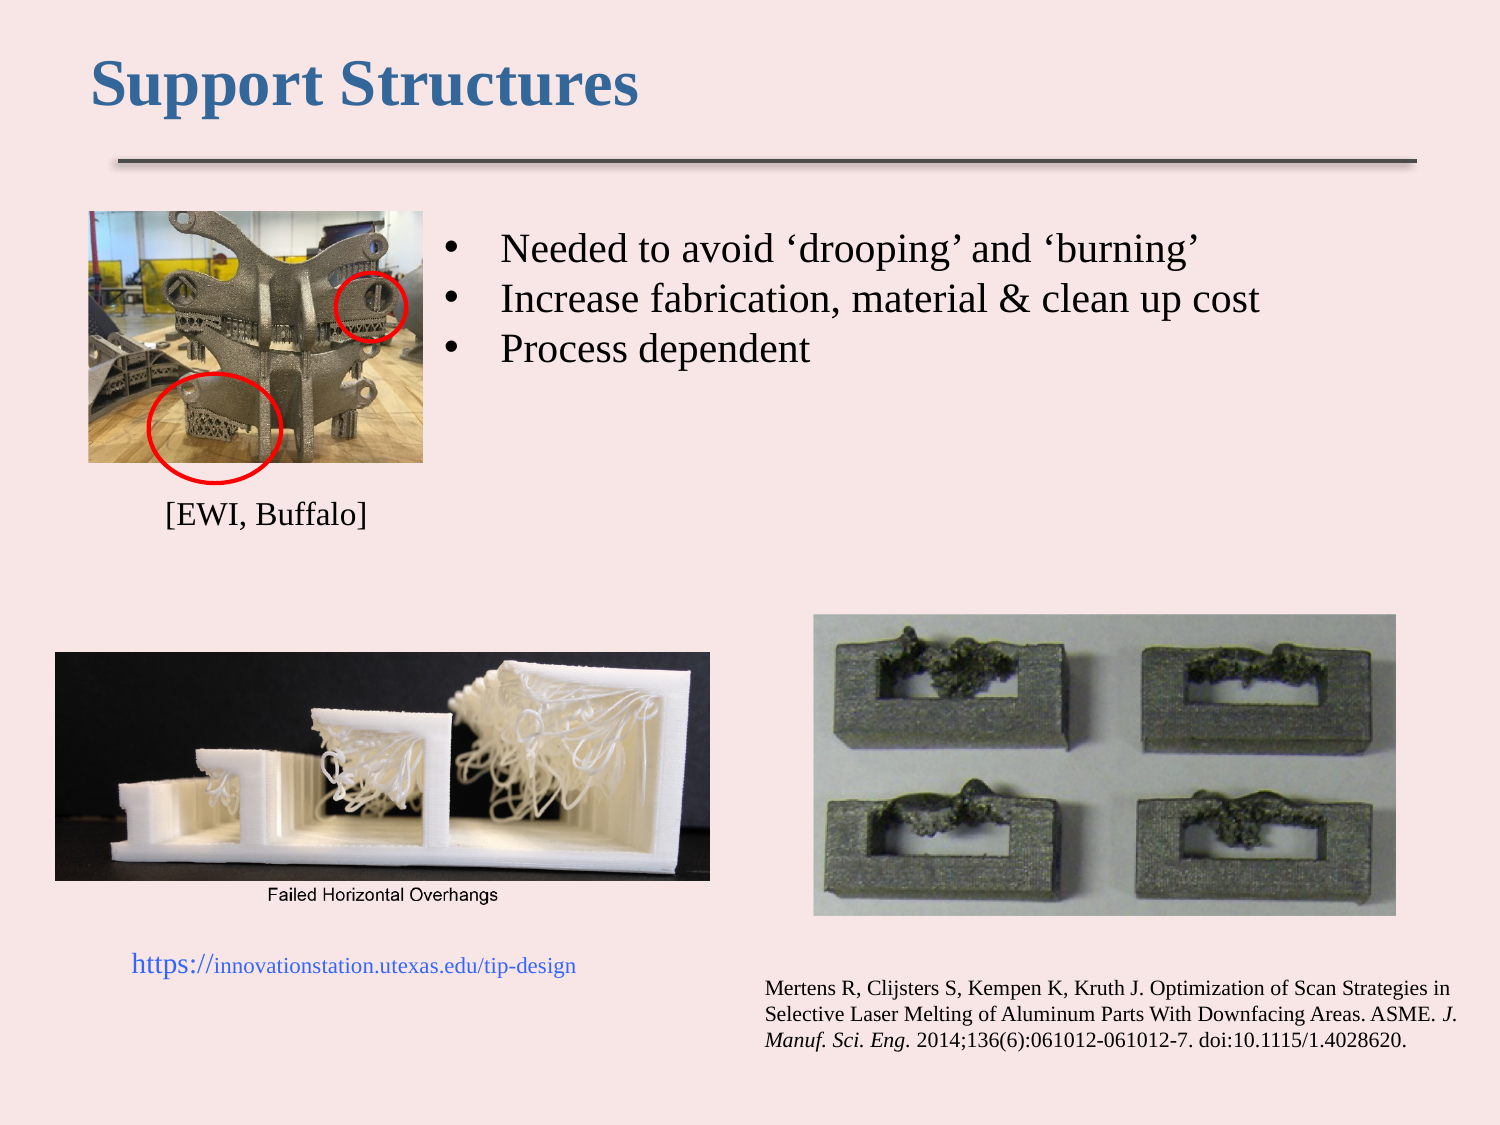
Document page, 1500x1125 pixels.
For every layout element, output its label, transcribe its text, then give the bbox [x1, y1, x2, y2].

picture [55, 652, 710, 916]
text_box Mertens R, Clijsters S, Kempen K, Kruth J. Optimization of Scan Strategies in Selective Laser Melting of Aluminum Parts With Downfacing Areas. ASME. J. Manuf. Sci. Eng. 2014;136(6):061012-061012-7. doi:10.1115/1.4028620. [749, 966, 1500, 1060]
text_box Needed to avoid ‘drooping’ and ‘burning’ Increase fabrication, material & clean up cost Process dependent [429, 213, 1276, 379]
picture [88, 211, 424, 463]
text_box [EWI, Buffalo] [150, 484, 383, 540]
picture [812, 613, 1396, 916]
text_box https://innovationstation.utexas.edu/tip-design [116, 936, 625, 987]
text_box [169, 471, 261, 484]
title Support Structures [75, 37, 1425, 121]
